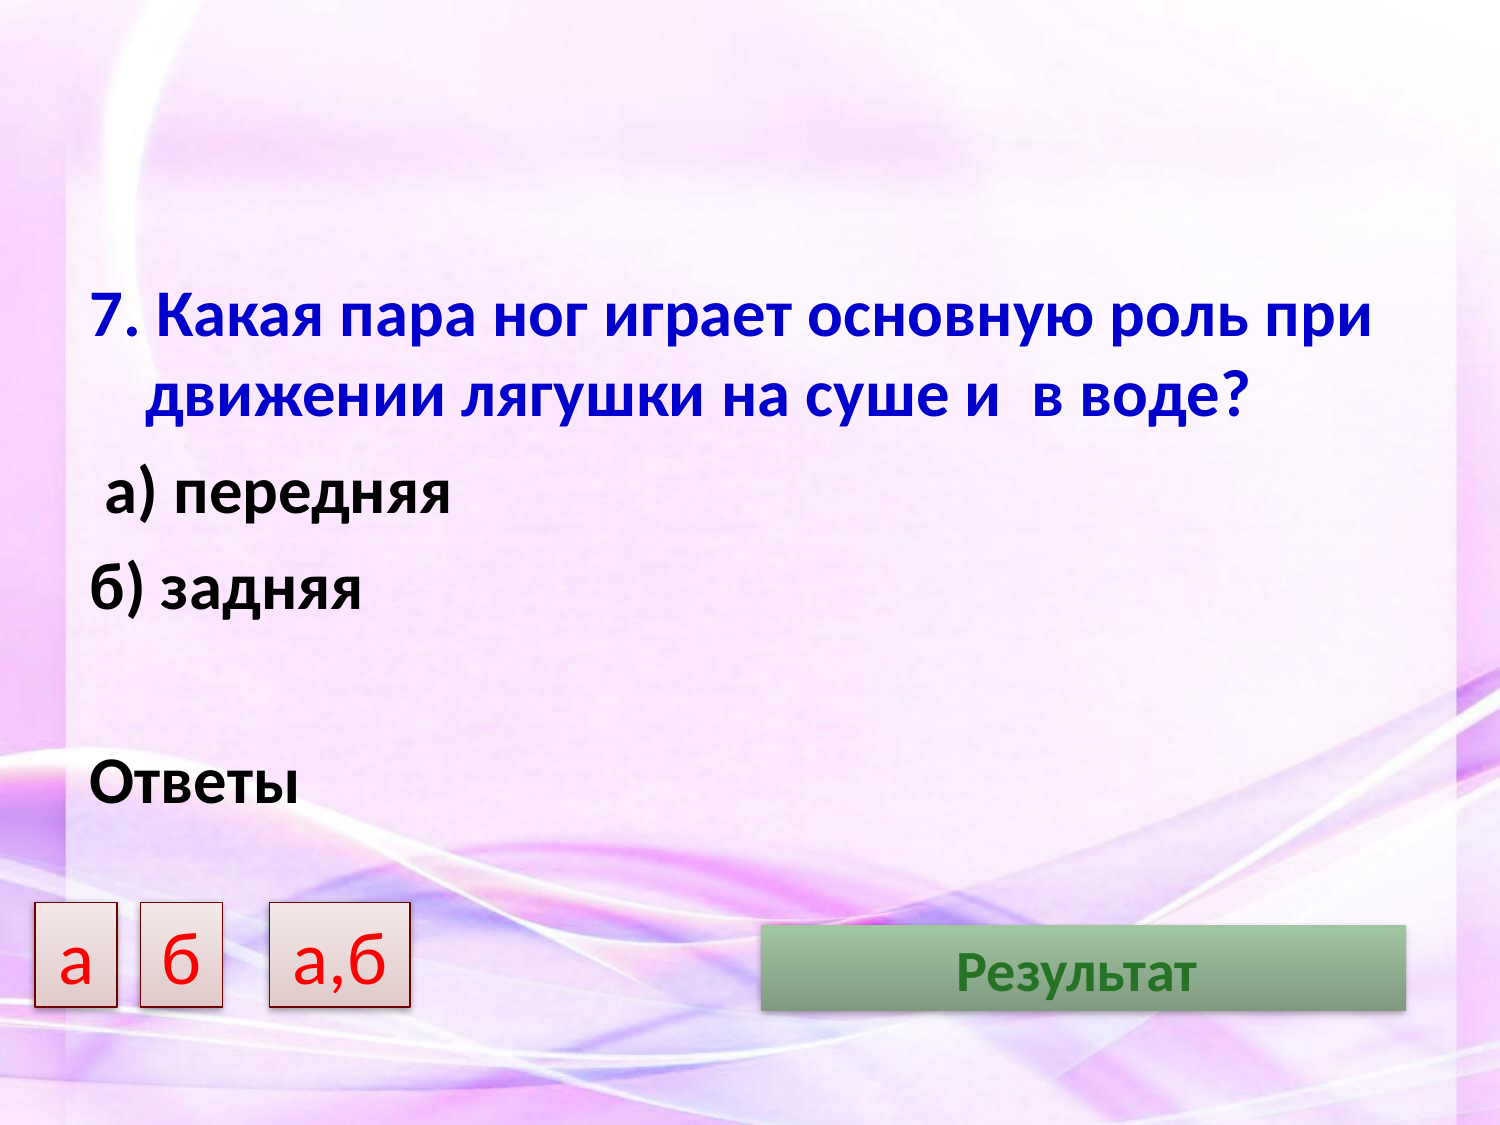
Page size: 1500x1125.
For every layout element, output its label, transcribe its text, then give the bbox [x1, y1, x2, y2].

text_box Результат [761, 925, 1407, 1011]
text_box б [140, 902, 223, 1008]
text_box а,б [269, 902, 411, 1008]
list 7. Какая пара ног играет основную роль при движении лягушки на суше и в воде? а) передняя б) задняя Ответы [74, 262, 1425, 1005]
picture [0, 0, 1500, 1125]
text_box а [34, 902, 118, 1008]
